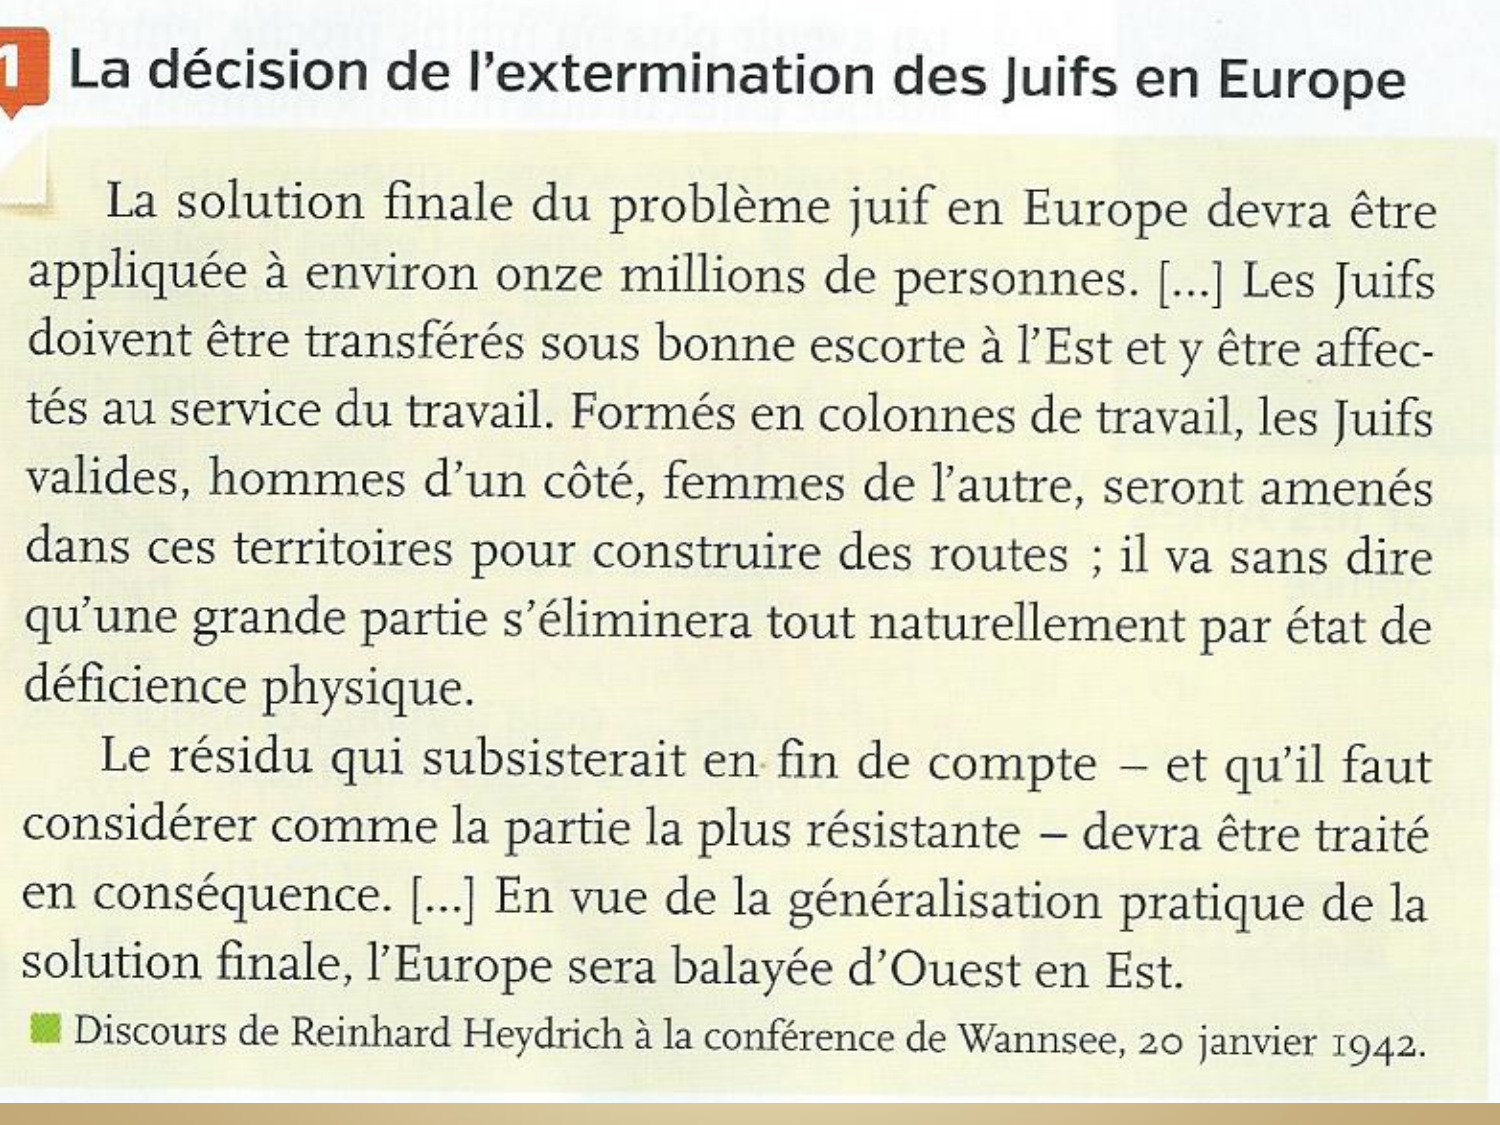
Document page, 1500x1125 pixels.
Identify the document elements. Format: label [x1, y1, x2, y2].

list [0, 0, 1500, 1103]
picture [0, 1103, 1500, 1125]
